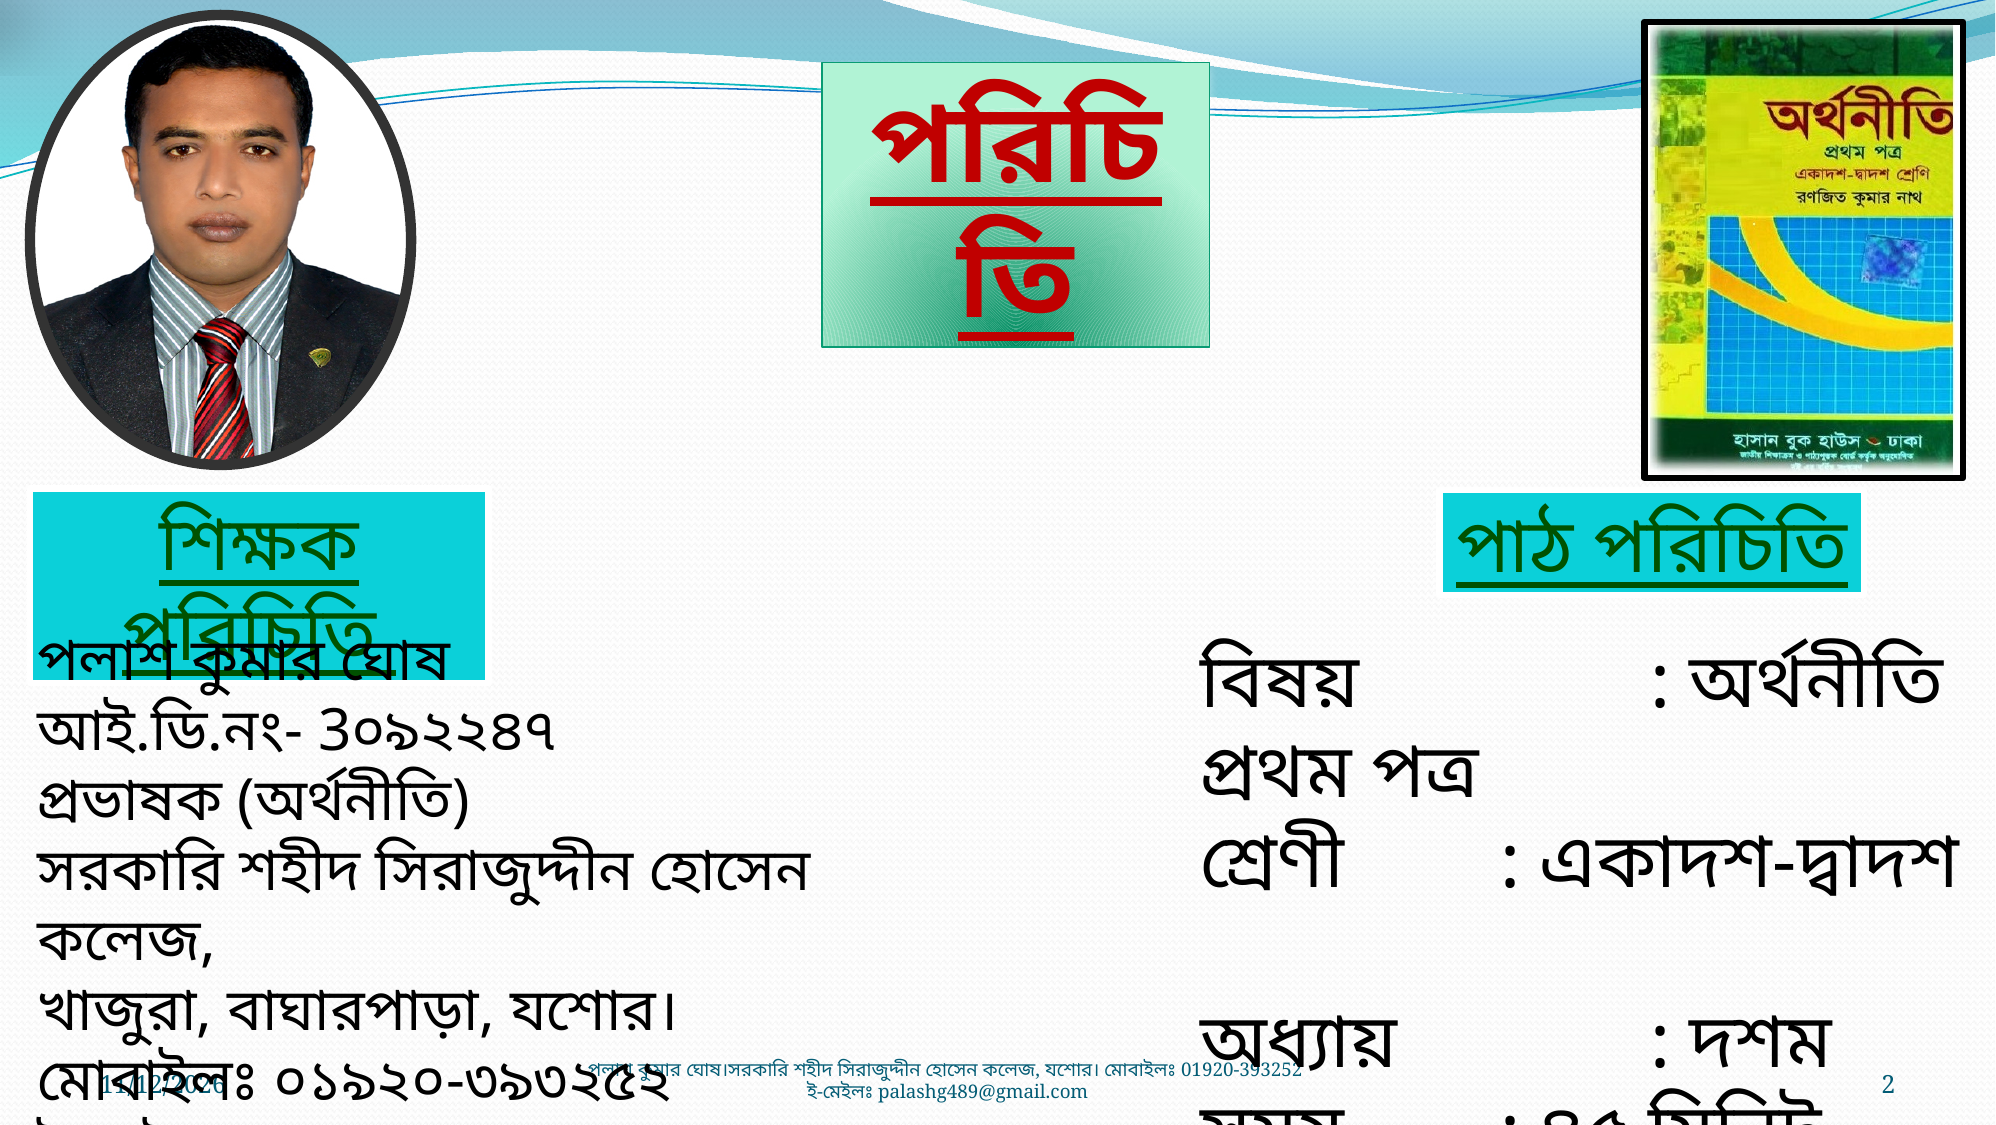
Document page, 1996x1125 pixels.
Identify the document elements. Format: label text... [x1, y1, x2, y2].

picture [29, 14, 412, 466]
text_box পাঠ পরিচিতি [1436, 487, 1867, 598]
text_box শিক্ষক পরিচিতি [27, 485, 492, 615]
text_box পলাশ কুমার ঘোষ আই.ডি.নং- 3০৯২২৪৭ প্রভাষক (অর্থনীতি) সরকারি শহীদ সিরাজুদ্দীন হোসেন কলেজ, খাজুরা, বাঘারপাড়া, যশোর। মোবাইলঃ ০১৯২০-৩৯৩২৫২ ই-মেইলঃ palashg489@gmail.com [22, 615, 860, 1125]
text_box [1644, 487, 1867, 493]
text_box বিষয় : অর্থনীতি প্রথম পত্র শ্রেণী : একাদশ-দ্বাদশ অধ্যায় : দশম সময় : ৪৫ মিনিট তারিখ : ১6/0৮/2020 [1185, 624, 1996, 1125]
picture [1647, 24, 1961, 476]
footer পলাশ কুমার ঘোষ।সরকারি শহীদ সিরাজুদ্দীন হোসেন কলেজ, যশোর। মোবাইলঃ 01920-393252 ই-মেইলঃ palashg489@gmail.com [860, 1042, 1185, 1103]
text_box পরিচিতি [821, 62, 1210, 348]
